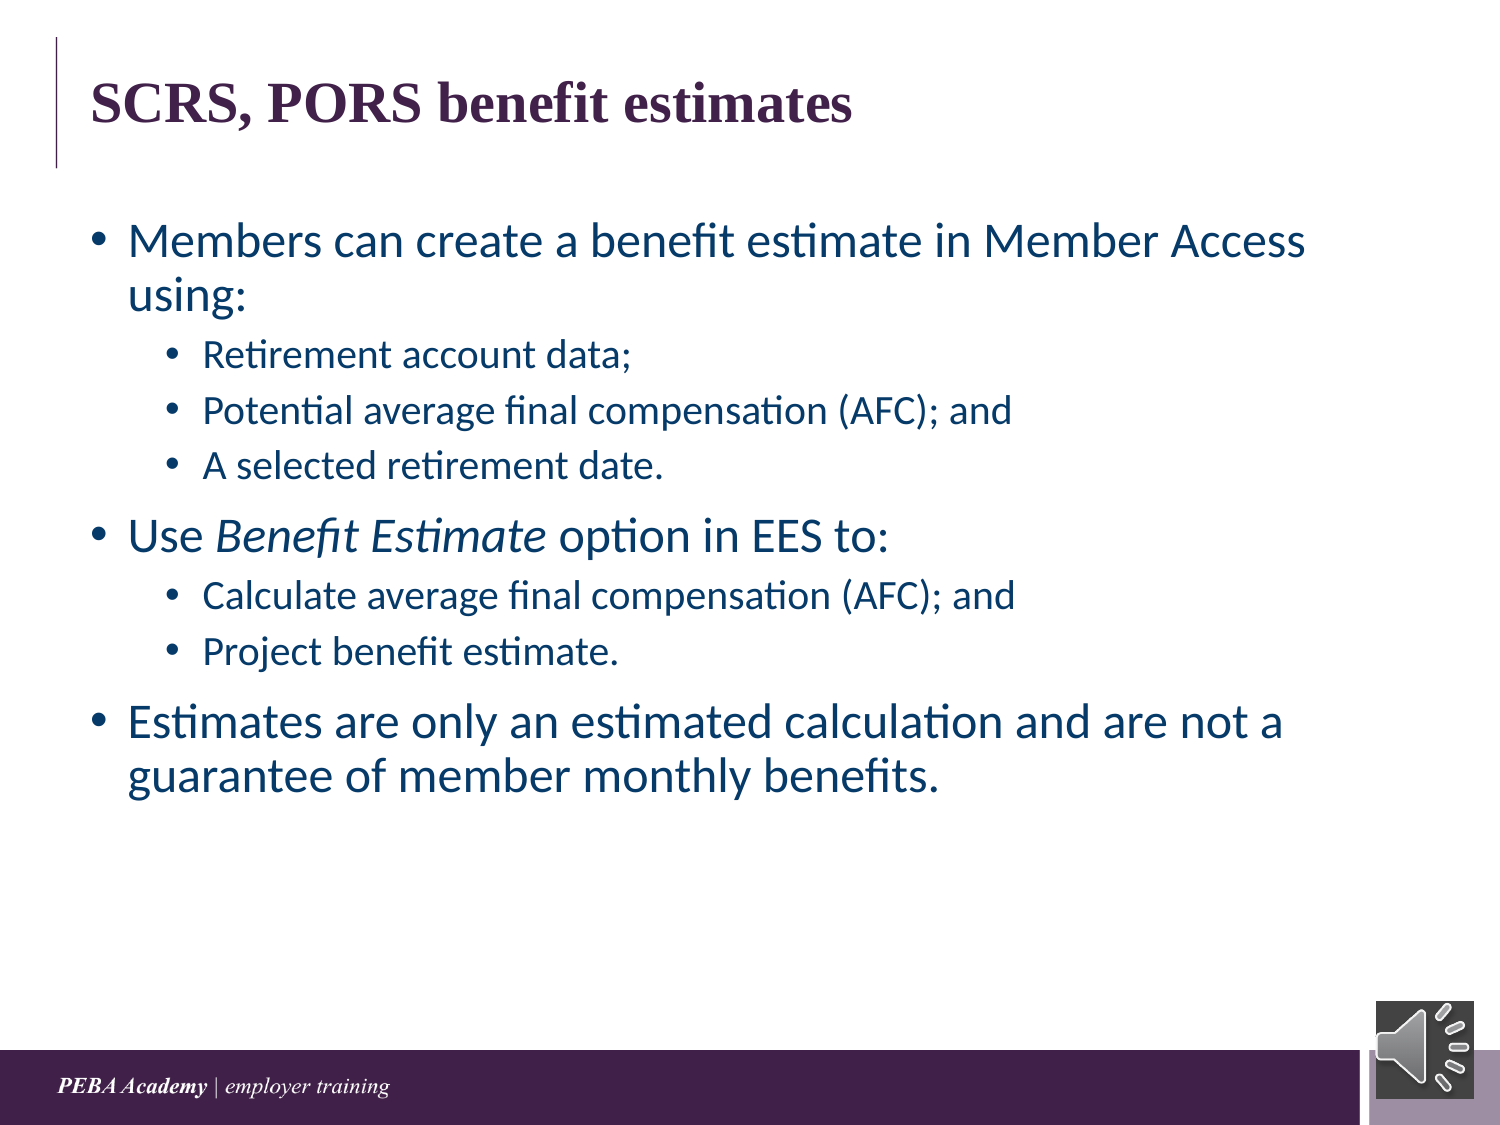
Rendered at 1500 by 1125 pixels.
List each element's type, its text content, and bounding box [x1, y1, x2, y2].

title SCRS, PORS benefit estimates [75, 37, 1425, 170]
list Members can create a benefit estimate in Member Access using: Retirement account data; Potential average final compensation (AFC); and A selected retirement date. Use Benefit Estimate option in EES to: Calculate average final compensation (AFC); and Project benefit estimate. Estimates are only an estimated calculation and are not a guarantee of member monthly benefits. [75, 207, 1425, 1032]
picture [0, 0, 1500, 1125]
slide_number 4 [1367, 1050, 1500, 1125]
